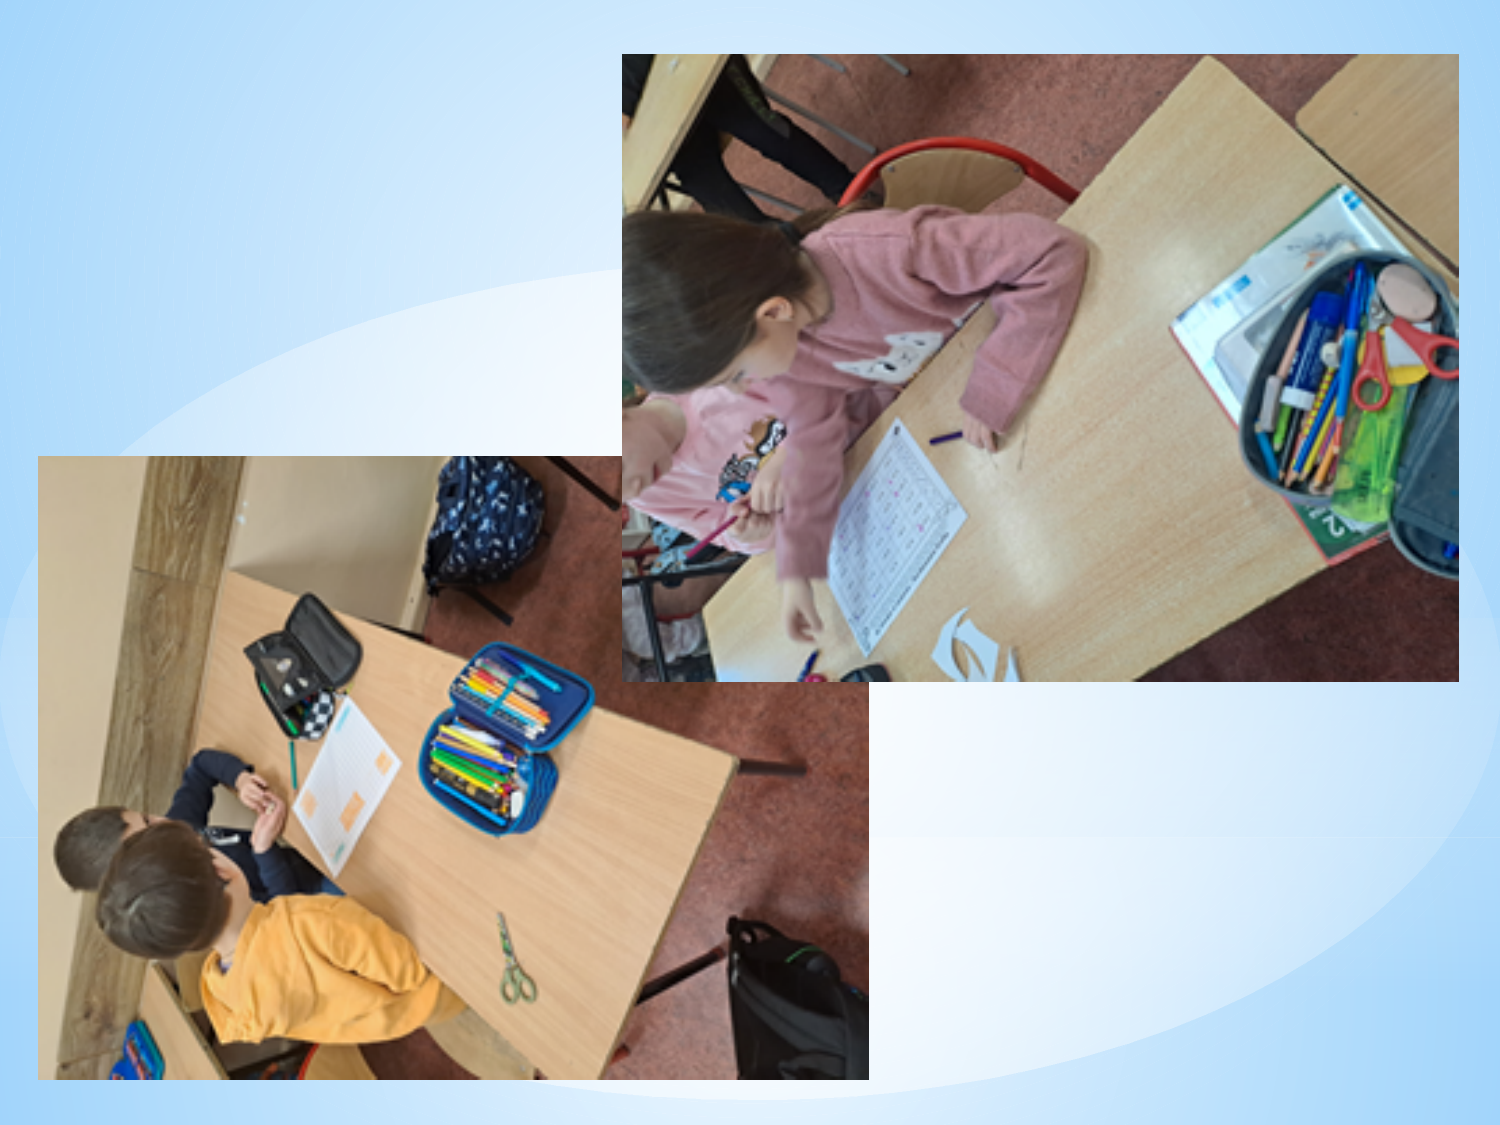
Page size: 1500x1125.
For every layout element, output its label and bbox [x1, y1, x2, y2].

picture [142, 1029, 147, 1037]
picture [38, 54, 1459, 1081]
